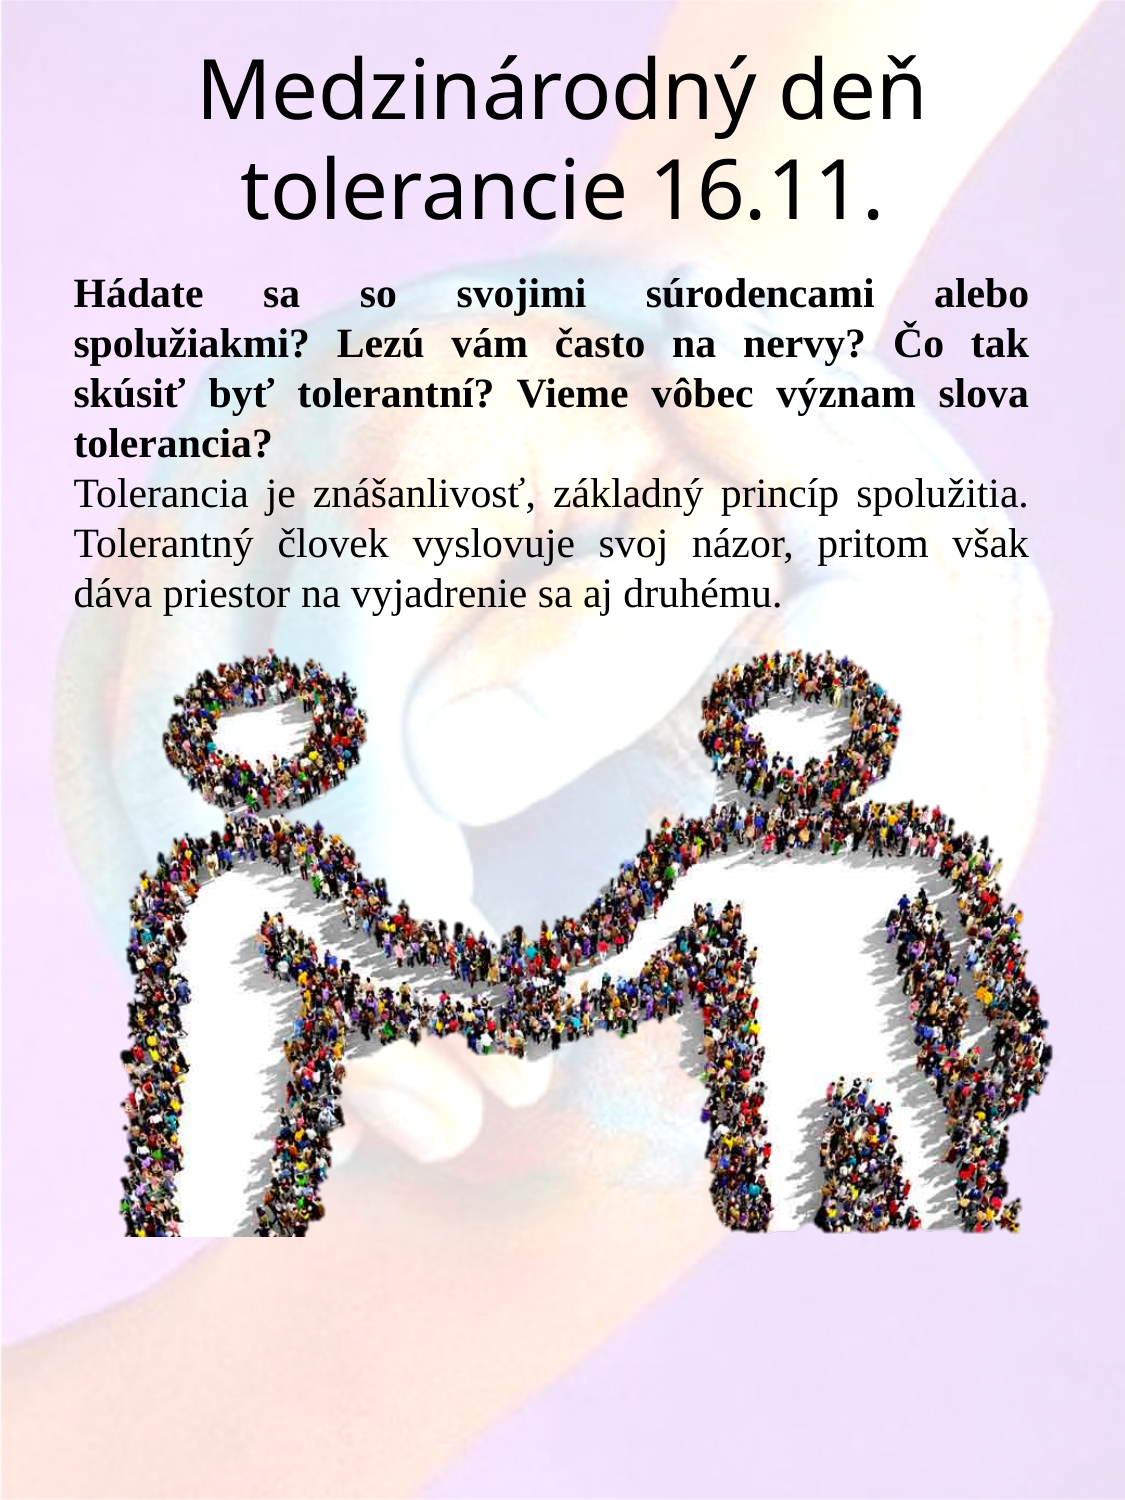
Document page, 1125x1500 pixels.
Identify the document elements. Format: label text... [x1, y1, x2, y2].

picture [0, 187, 1125, 1313]
text_box Medzinárodný deň tolerancie 16.11. [80, 28, 1045, 187]
